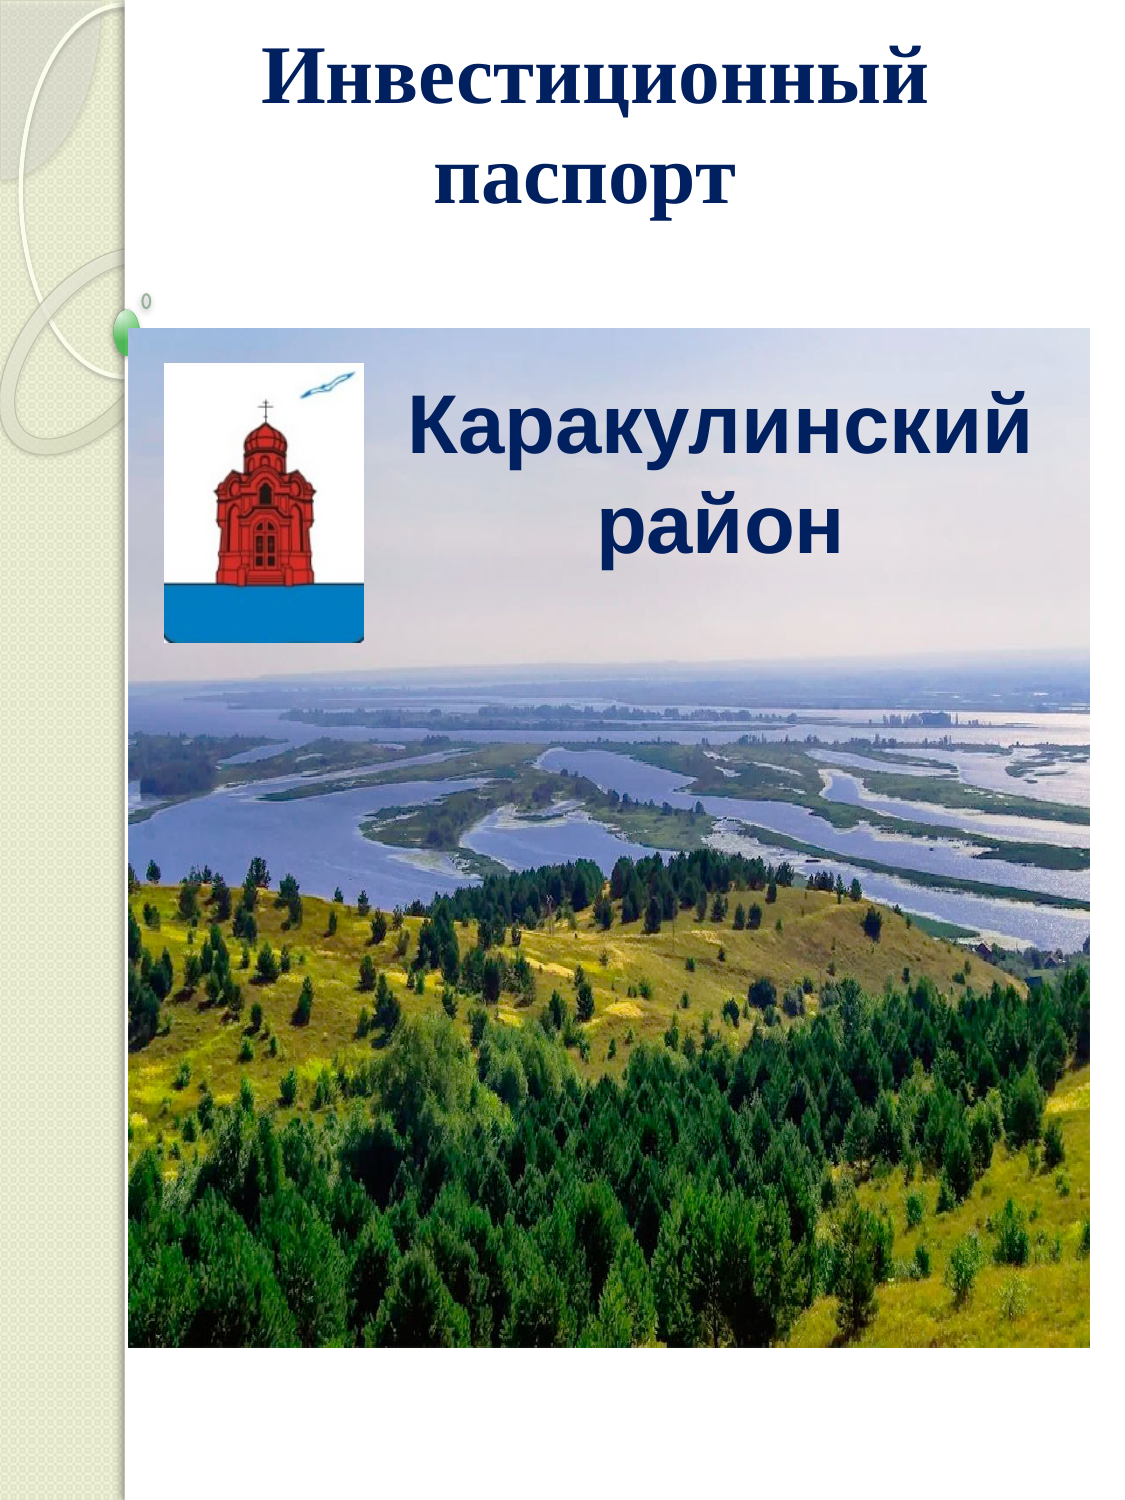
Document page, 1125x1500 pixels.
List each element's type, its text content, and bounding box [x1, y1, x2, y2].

picture [128, 327, 1091, 1348]
title Инвестиционный паспорт [149, 35, 1012, 326]
